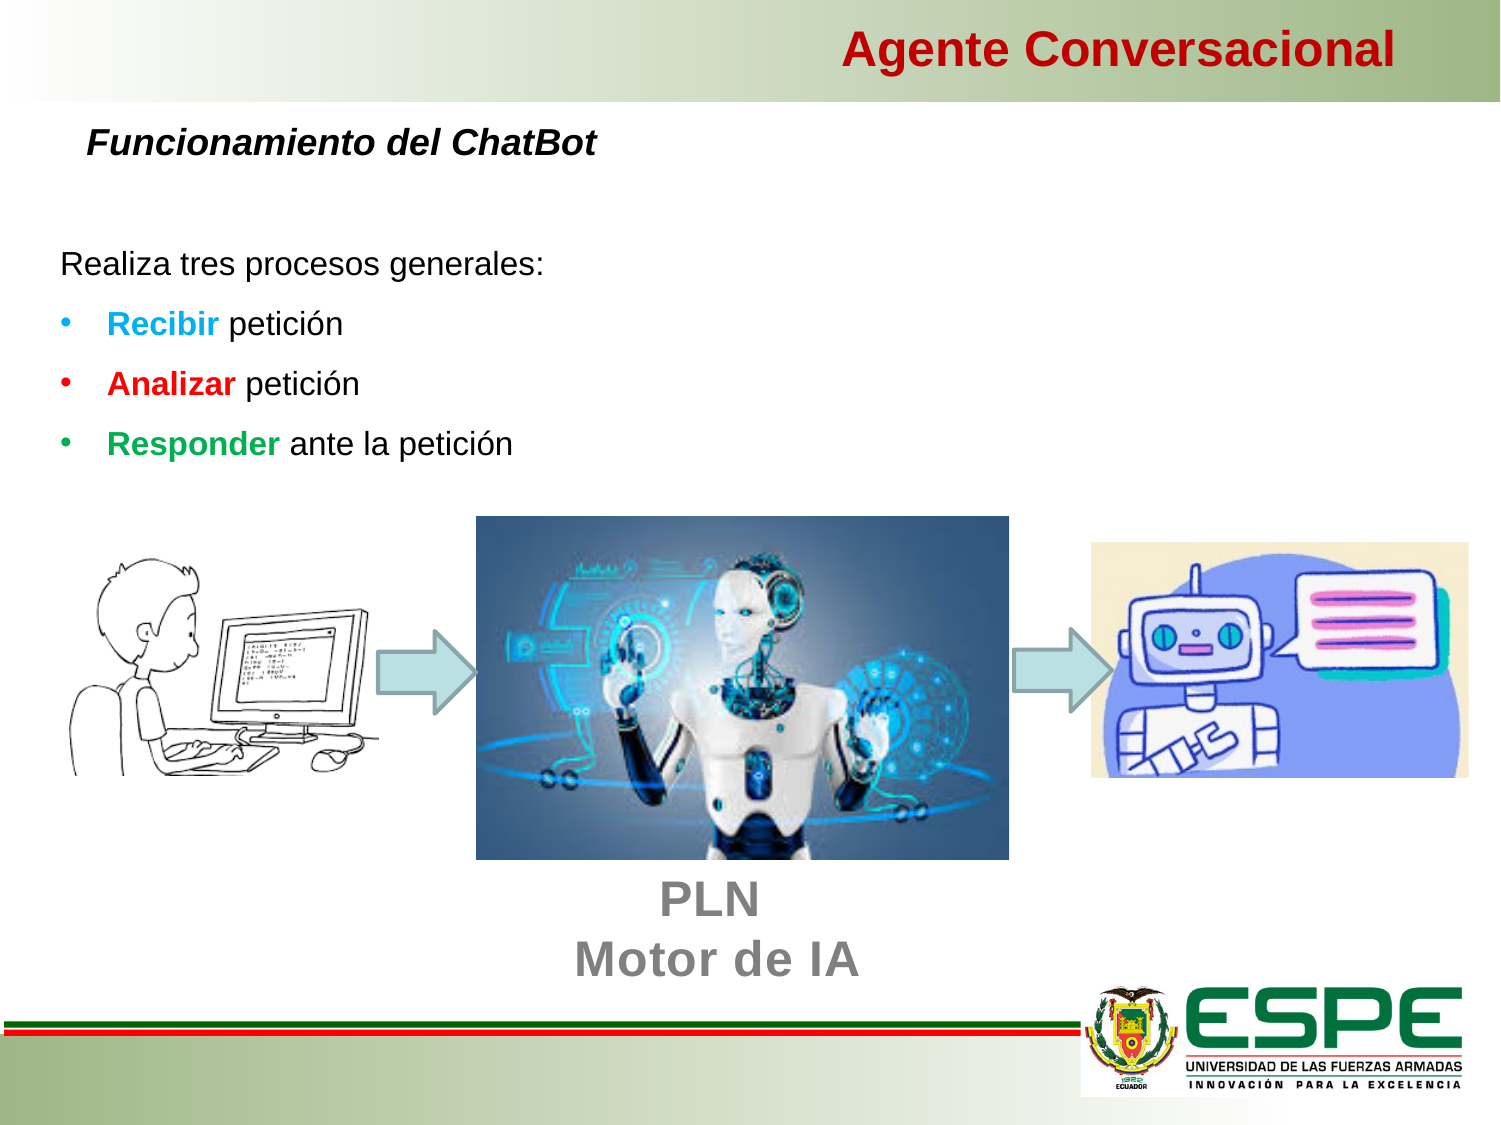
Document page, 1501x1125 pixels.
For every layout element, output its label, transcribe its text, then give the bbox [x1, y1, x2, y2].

picture [1080, 975, 1483, 1098]
text_box [382, 629, 470, 716]
text_box [1015, 627, 1085, 714]
text_box PLN Motor de IA [525, 868, 911, 994]
text_box Funcionamiento del ChatBot [71, 110, 613, 171]
text_box Realiza tres procesos generales: Recibir petición Analizar petición Responder ante la petición [45, 215, 1437, 470]
picture [68, 544, 379, 777]
title Agente Conversacional [602, 8, 1426, 86]
picture [1090, 542, 1469, 779]
picture [475, 516, 1010, 860]
